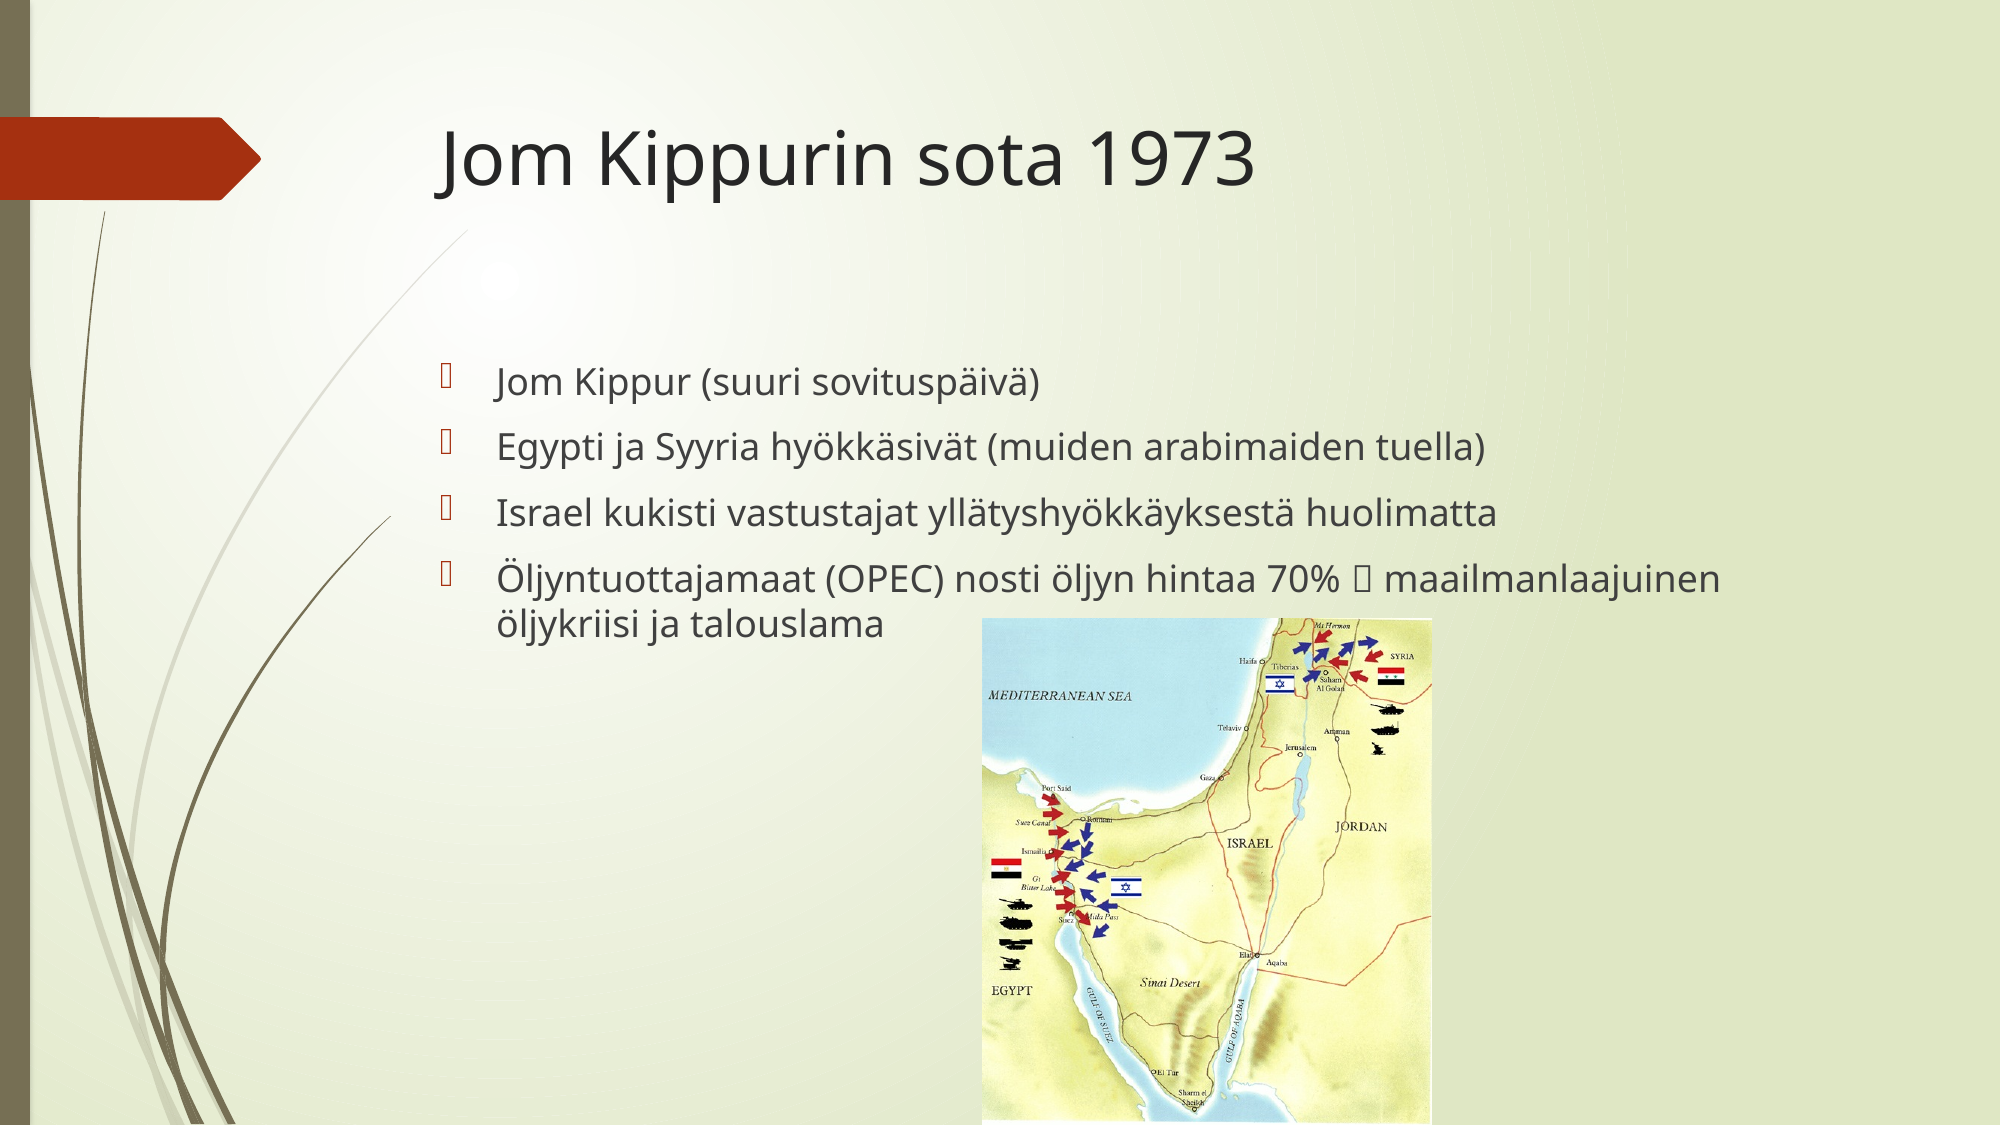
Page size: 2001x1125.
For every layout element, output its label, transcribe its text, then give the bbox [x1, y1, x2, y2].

list Jom Kippur (suuri sovituspäivä) Egypti ja Syyria hyökkäsivät (muiden arabimaiden tuella) Israel kukisti vastustajat yllätyshyökkäyksestä huolimatta Öljyntuottajamaat (OPEC) nosti öljyn hintaa 70%  maailmanlaajuinen öljykriisi ja talouslama [424, 350, 1888, 970]
title Jom Kippurin sota 1973 [425, 102, 1888, 313]
picture [981, 618, 1432, 1125]
